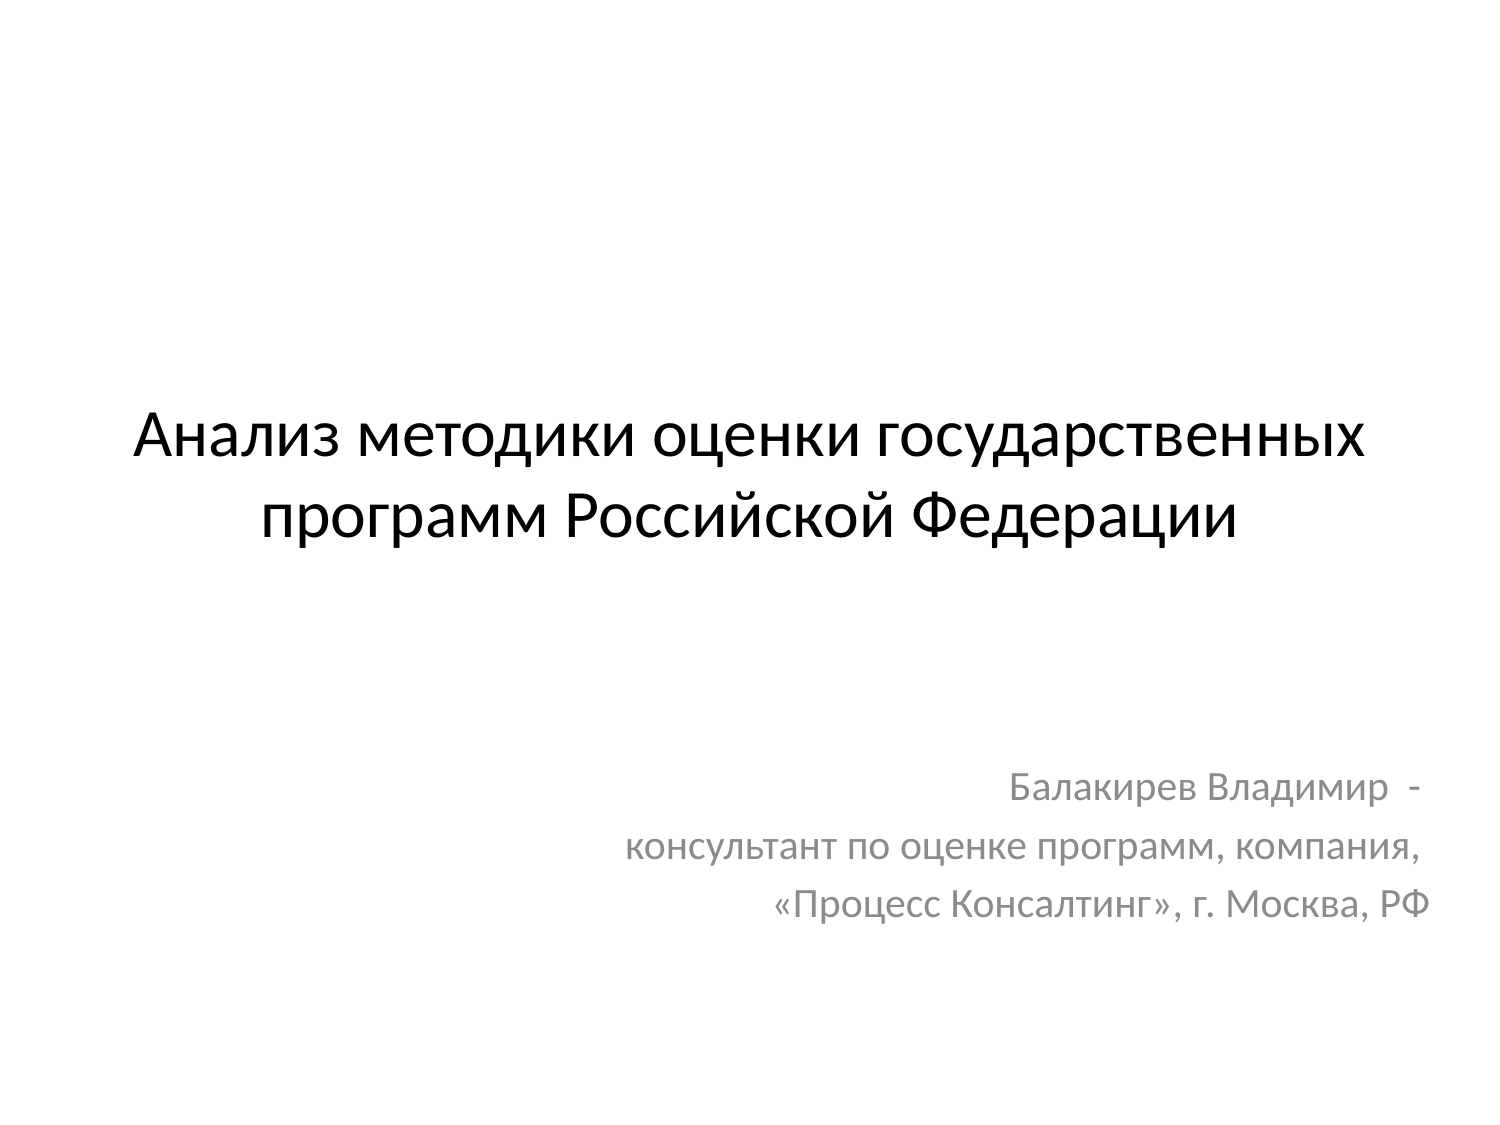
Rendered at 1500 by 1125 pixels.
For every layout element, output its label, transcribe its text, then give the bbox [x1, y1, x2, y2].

title Анализ методики оценки государственных программ Российской Федерации [112, 349, 1388, 591]
subtitle Балакирев Владимир - консультант по оценке программ, компания, «Процесс Консалтинг», г. Москва, РФ [608, 751, 1446, 965]
